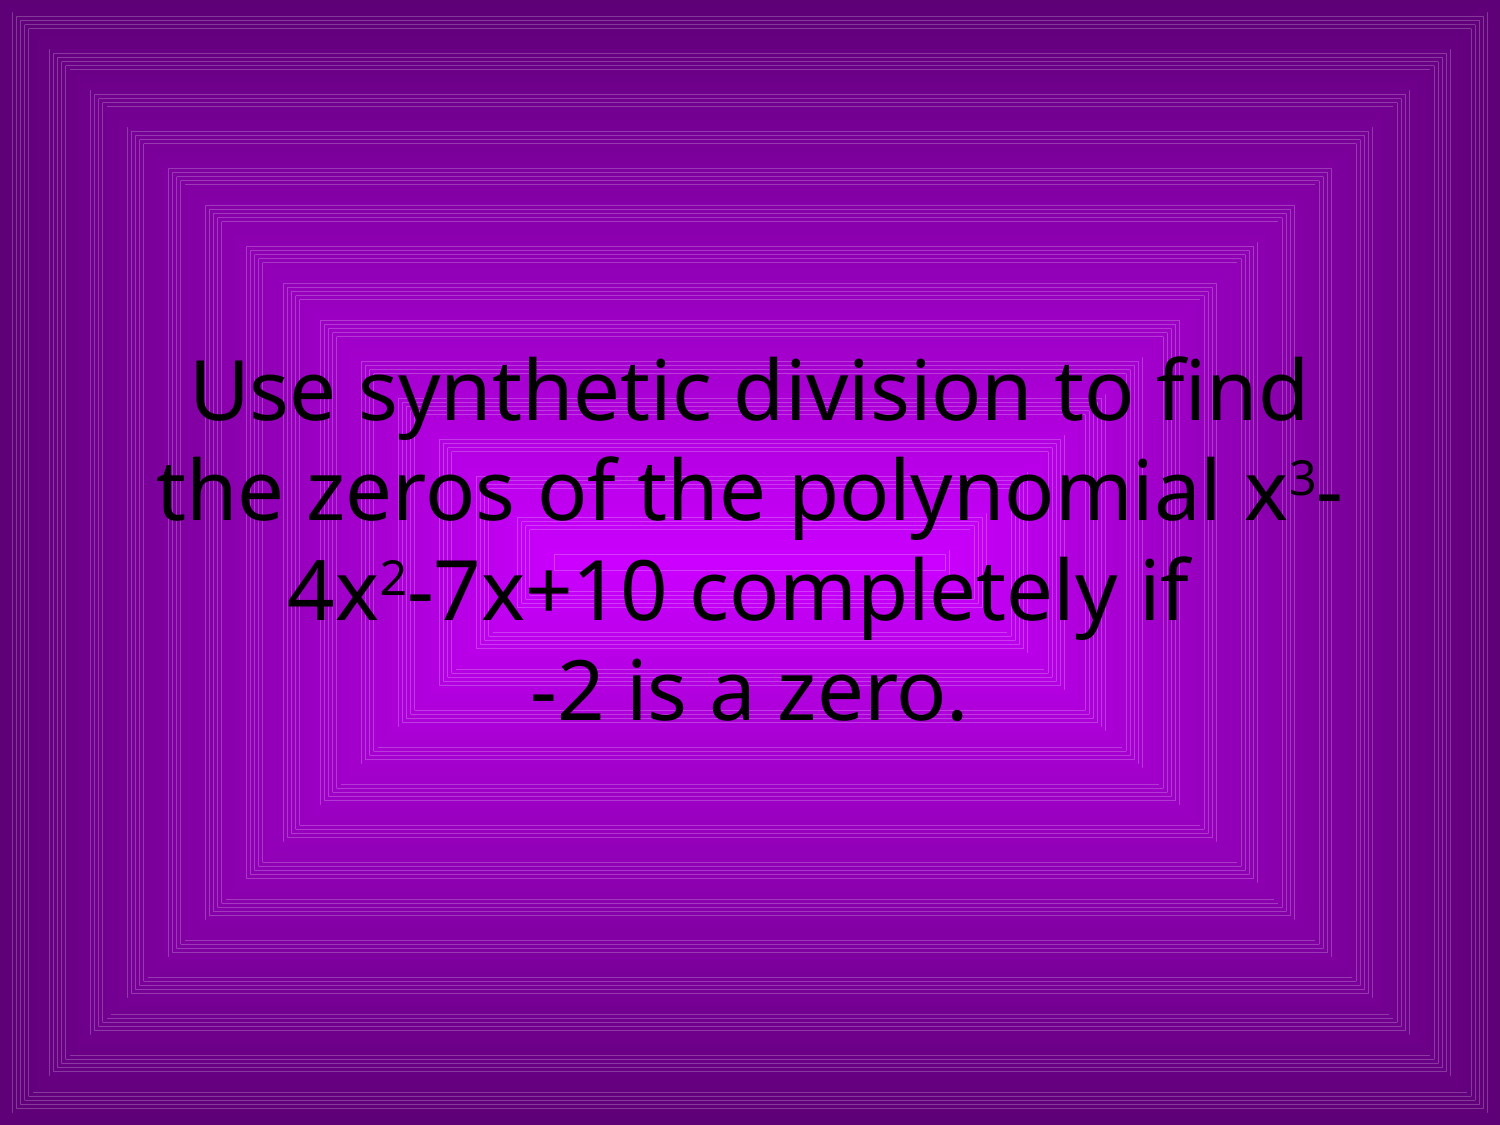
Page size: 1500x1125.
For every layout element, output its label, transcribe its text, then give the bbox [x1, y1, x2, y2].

title Use synthetic division to find the zeros of the polynomial x3-4x2-7x+10 completely if -2 is a zero. [112, 99, 1388, 975]
